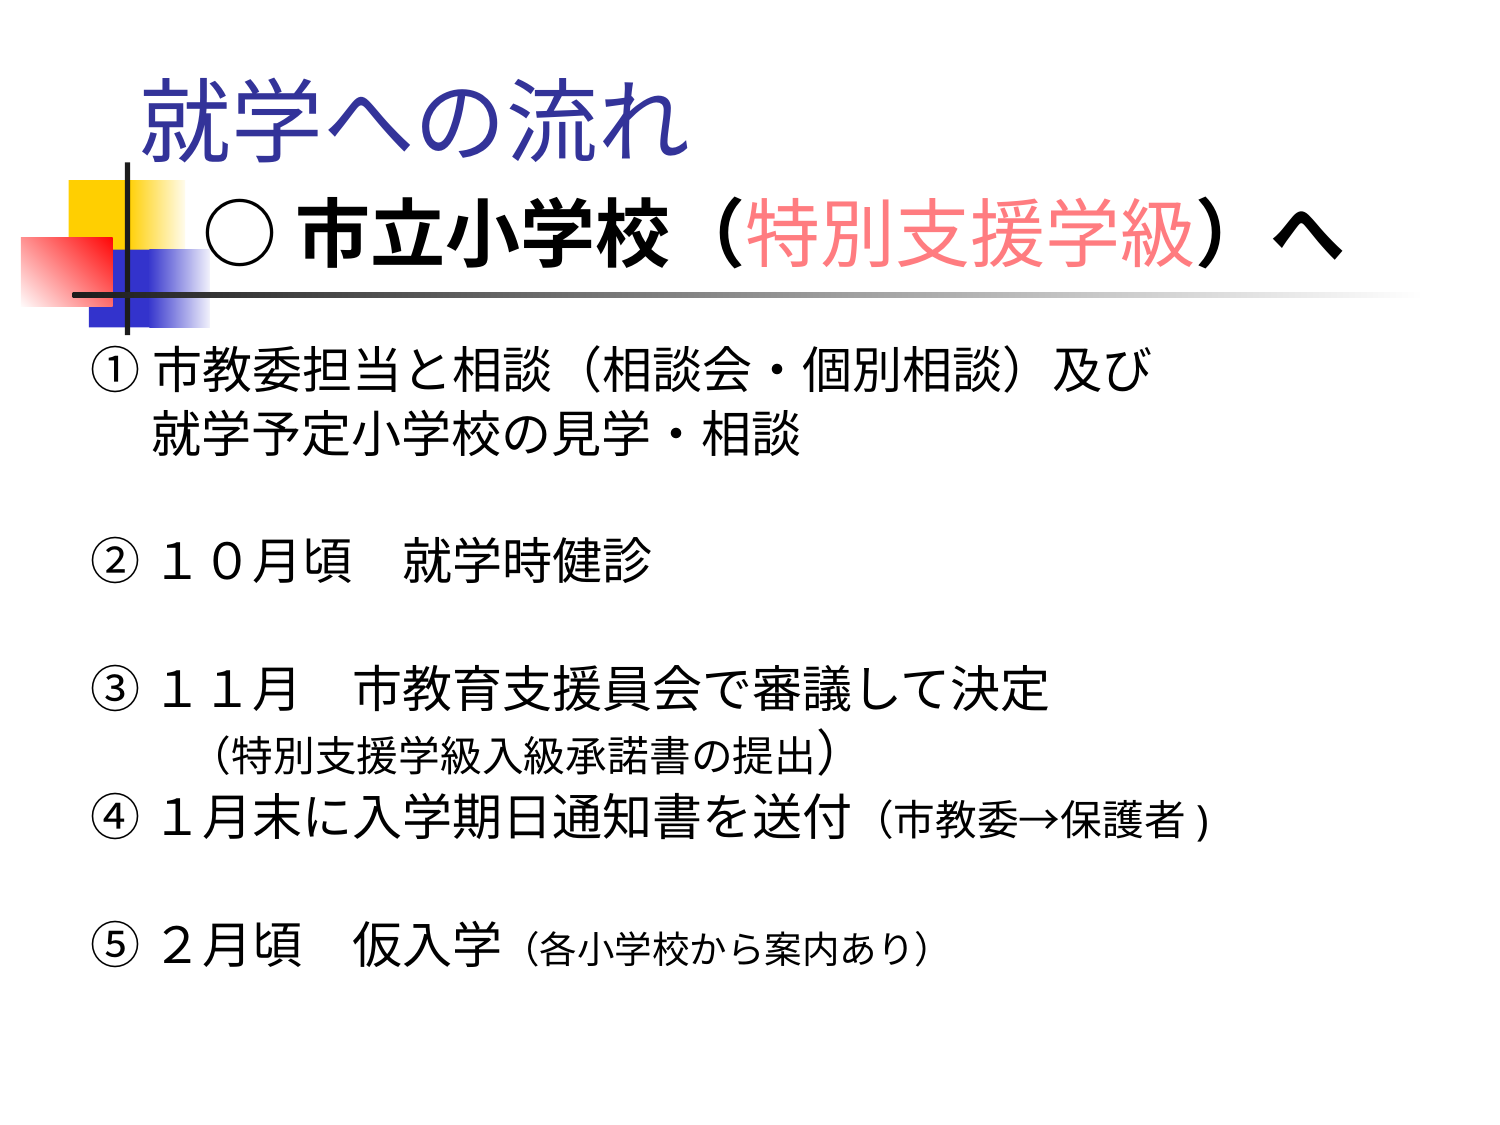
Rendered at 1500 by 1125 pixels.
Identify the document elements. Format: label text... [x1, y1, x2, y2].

list ①市教委担当と相談（相談会・個別相談）及び 就学予定小学校の見学・相談 ②１０月頃 就学時健診 ③１１月 市教育支援員会で審議して決定 （特別支援学級入級承諾書の提出） ④１月末に入学期日通知書を送付（市教委→保護者) ⑤２月頃 仮入学（各小学校から案内あり） [74, 337, 1463, 1071]
title ○市立小学校（特別支援学級）へ [187, 149, 1400, 313]
text_box 就学への流れ [124, 24, 1074, 213]
